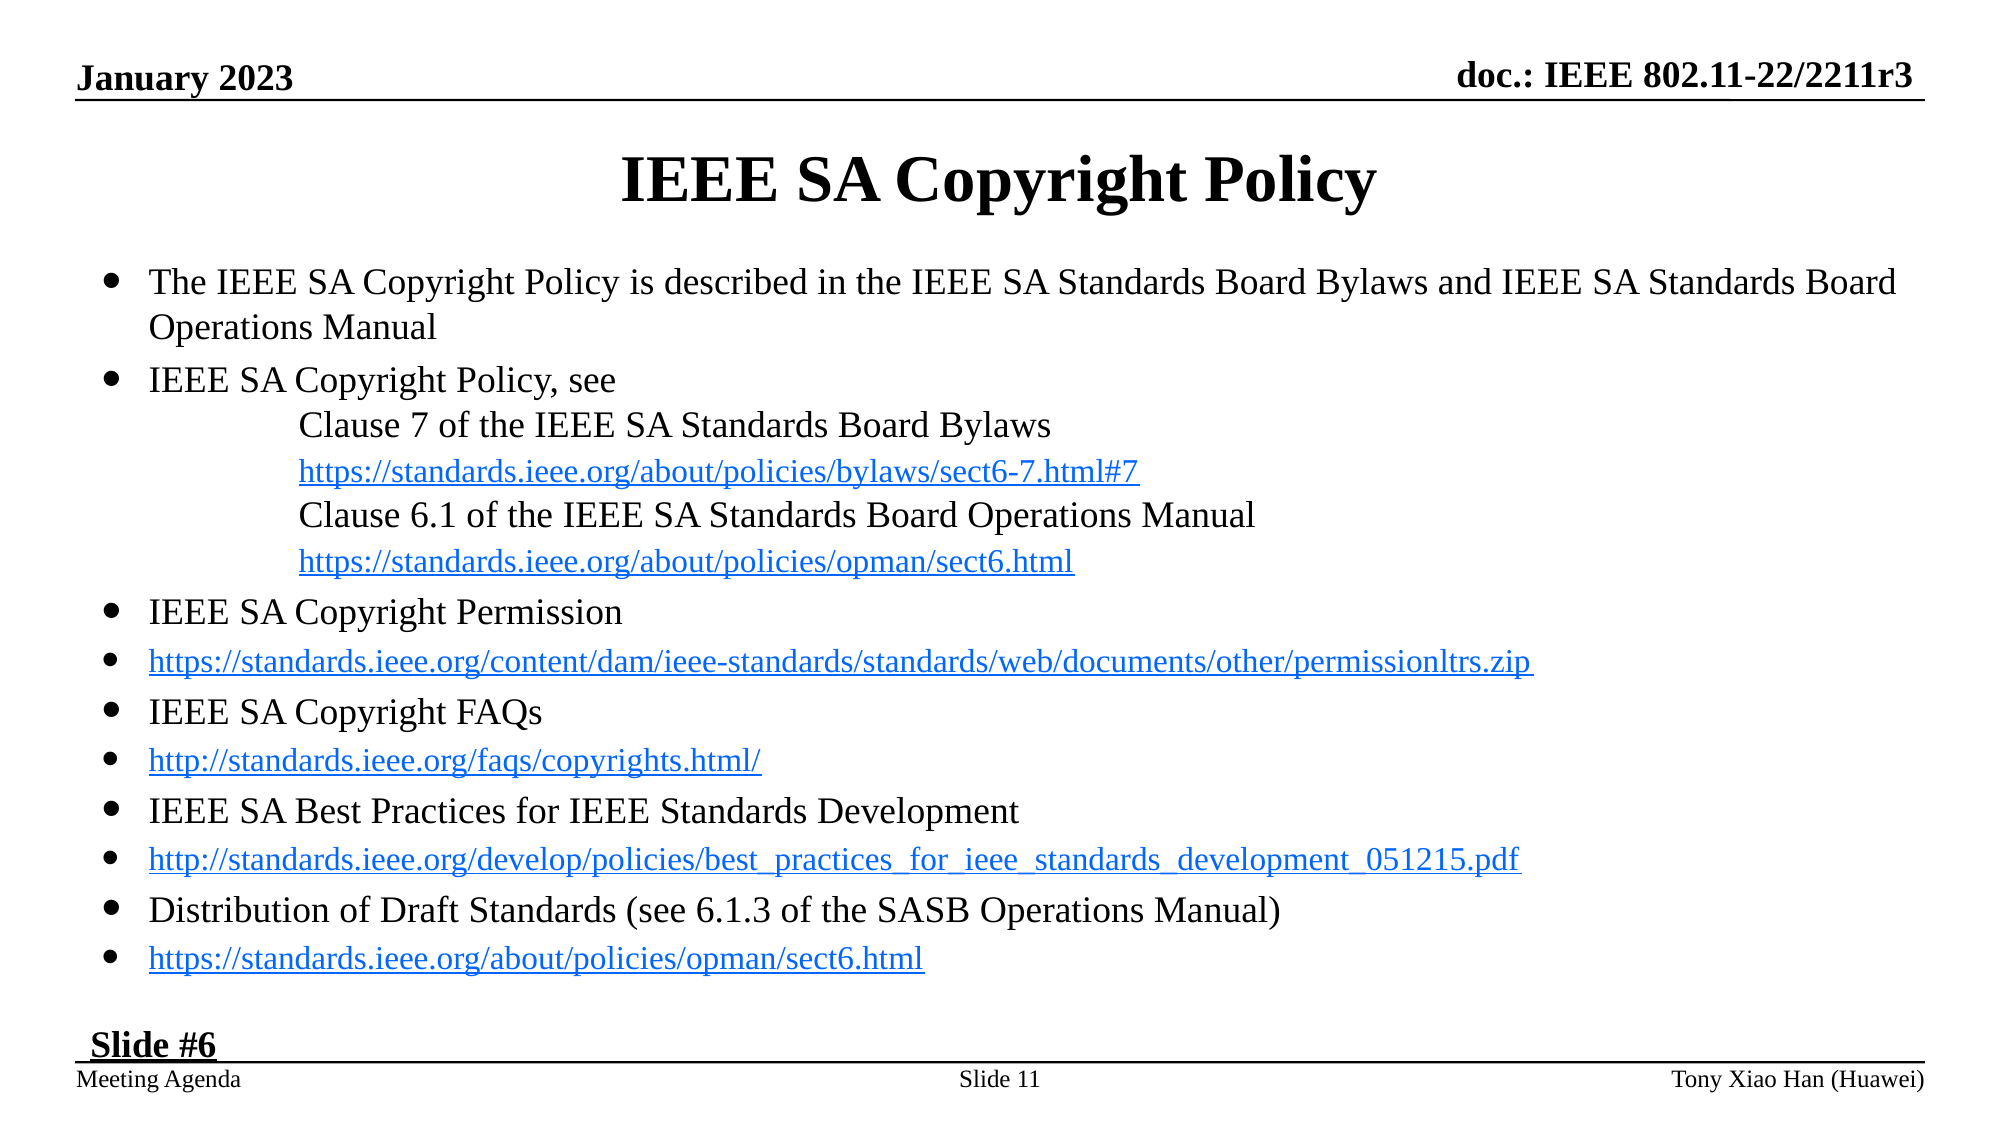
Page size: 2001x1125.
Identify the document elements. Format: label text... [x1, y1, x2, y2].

text_box IEEE SA Copyright Policy [362, 87, 1638, 263]
text_box Slide #6 [75, 1012, 232, 1073]
list The IEEE SA Copyright Policy is described in the IEEE SA Standards Board Bylaws and IEEE SA Standards Board Operations Manual IEEE SA Copyright Policy, see Clause 7 of the IEEE SA Standards Board Bylaws https://standards.ieee.org/about/policies/bylaws/sect6-7.html#7 Clause 6.1 of the IEEE SA Standards Board Operations Manual https://standards.ieee.org/about/policies/opman/sect6.html IEEE SA Copyright Permission https://standards.ieee.org/content/dam/ieee-standards/standards/web/documents/other/permissionltrs.zip IEEE SA Copyright FAQs http://standards.ieee.org/faqs/copyrights.html/ IEEE SA Best Practices for IEEE Standards Development http://standards.ieee.org/develop/policies/best_practices_for_ieee_standards_development_051215.pdf Distribution of Draft Standards (see 6.1.3 of the SASB Operations Manual) https://standards.ieee.org/about/policies/opman/sect6.html [75, 249, 1925, 1013]
